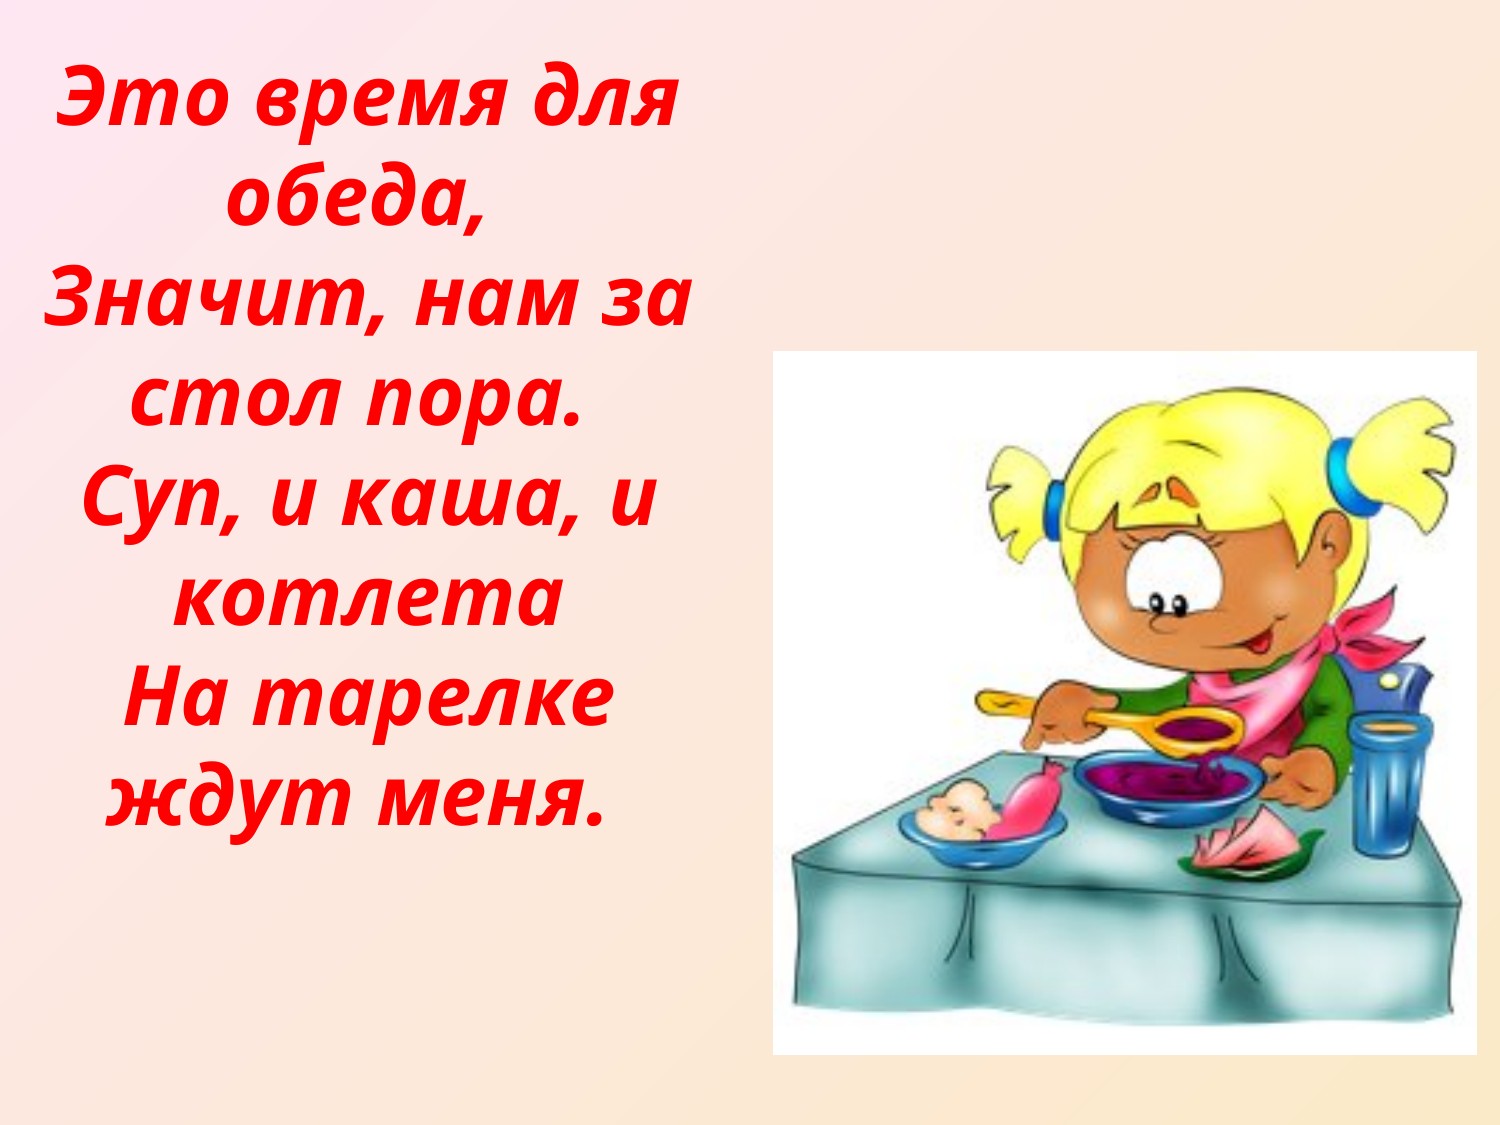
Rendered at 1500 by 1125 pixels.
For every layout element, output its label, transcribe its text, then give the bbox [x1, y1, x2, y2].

text_box Это время для обеда, Значит, нам за стол пора. Суп, и каша, и котлета На тарелке ждут меня. [23, 35, 715, 850]
picture [773, 351, 1477, 1055]
